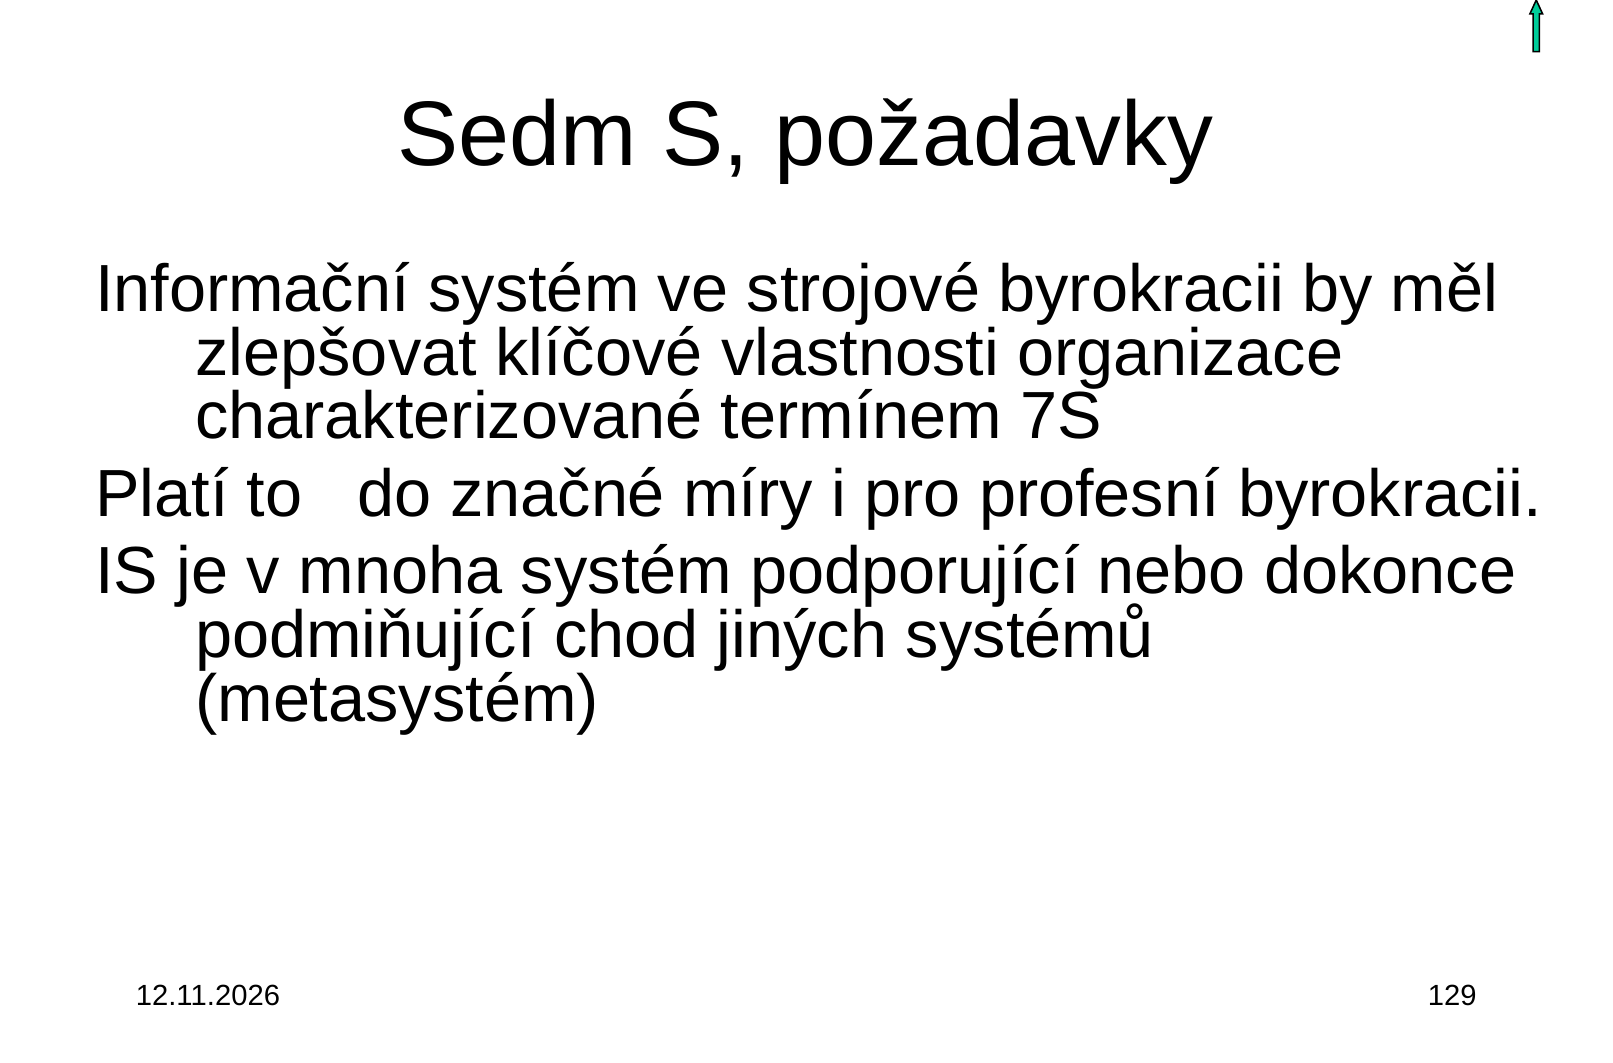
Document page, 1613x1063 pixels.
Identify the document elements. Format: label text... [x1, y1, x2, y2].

list Informační systém ve strojové byrokracii by měl zlepšovat klíčové vlastnosti organizace charakterizované termínem 7S Platí to do značné míry i pro profesní byrokracii. IS je v mnoha systém podporující nebo dokonce podmiňující chod jiných systémů (metasystém) [80, 252, 1586, 967]
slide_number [120, 968, 457, 1040]
text_box [1529, 0, 1543, 52]
title Sedm S, požadavky [120, 40, 1492, 218]
slide_number 129 [1155, 968, 1492, 1040]
